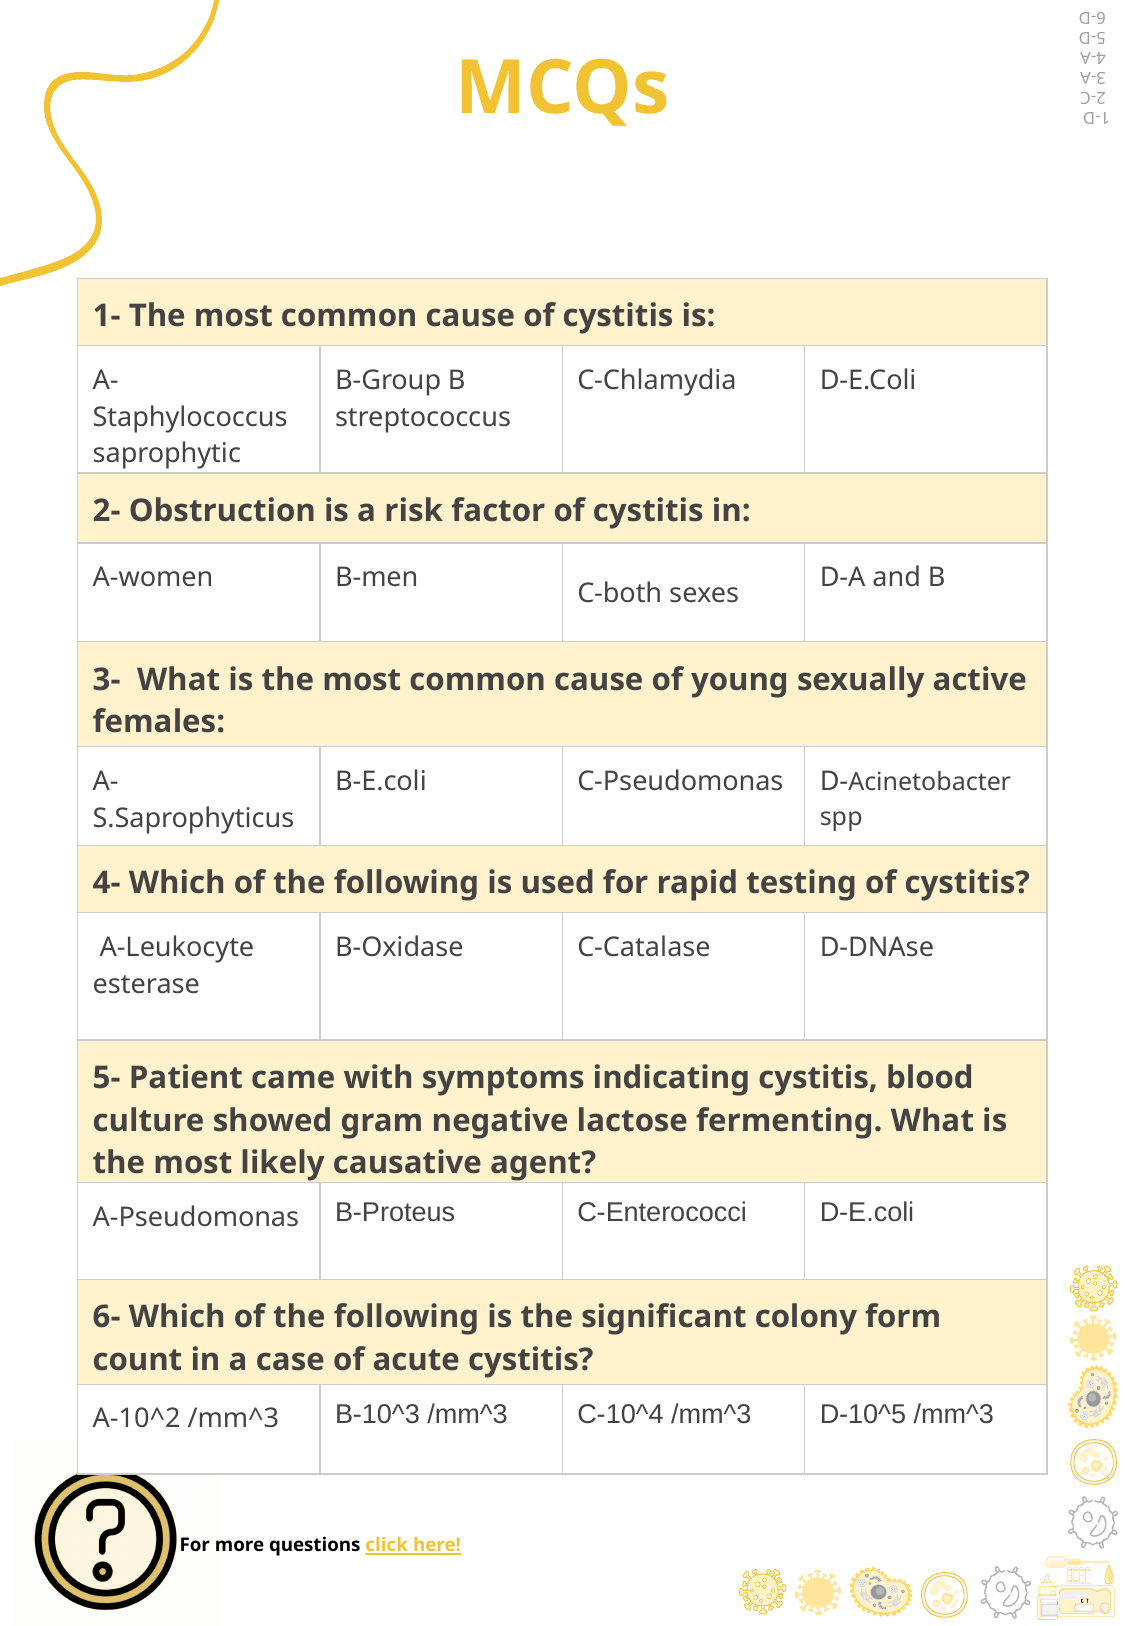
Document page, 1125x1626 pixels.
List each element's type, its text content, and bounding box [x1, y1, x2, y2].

table_cell 4- Which of the following is used for rapid testing of cystitis? [78, 846, 1046, 912]
table_cell B-Oxidase [321, 913, 562, 1039]
table_cell D-10^5 /mm^3 [805, 1385, 1046, 1473]
text_box 1-D 2-C 3-A 4-A 5-D 6-D [989, 0, 1125, 144]
table_cell 2- Obstruction is a risk factor of cystitis in: [78, 474, 1046, 542]
table_cell [1045, 1556, 1110, 1568]
table_cell B-10^3 /mm^3 [321, 1385, 562, 1473]
table_cell D-DNAse [805, 913, 1046, 1039]
table_cell A-Pseudomonas [78, 1183, 319, 1279]
table_cell 3- What is the most common cause of young sexually active females: [78, 642, 1046, 746]
title MCQs [38, 0, 1087, 175]
table_cell 6- Which of the following is the significant colony form count in a case of acute cystitis? [78, 1280, 1046, 1384]
table_cell D-A and B [805, 544, 1046, 641]
table_cell A-Staphylococcus saprophytic [78, 346, 319, 472]
table_cell C-Catalase [563, 913, 804, 1039]
table_cell C-Chlamydia [563, 346, 804, 472]
text_box For more questions click here! [224, 1486, 601, 1606]
table_cell A-10^2 /mm^3 [78, 1385, 319, 1473]
table_header 1- The most common cause of cystitis is: [78, 279, 1046, 345]
table_cell D-E.Coli [805, 346, 1046, 472]
table_cell B-Group B streptococcus [321, 346, 562, 472]
table_cell A-Leukocyte esterase [78, 913, 319, 1039]
table_cell B-E.coli [321, 747, 562, 845]
table_cell C-both sexes [563, 544, 804, 641]
table_cell B-men [321, 544, 562, 641]
table_cell C-Enterococci [563, 1183, 804, 1279]
table_cell A-S.Saprophyticus [78, 747, 319, 845]
table_cell C-Pseudomonas [563, 747, 804, 845]
table_cell B-Proteus [321, 1183, 562, 1279]
table_cell C-10^4 /mm^3 [563, 1385, 804, 1473]
table_cell D-Acinetobacter spp [805, 747, 1046, 845]
table_cell 5- Patient came with symptoms indicating cystitis, blood culture showed gram negative lactose fermenting. What is the most likely causative agent? [78, 1041, 1046, 1182]
table_cell A-women [78, 544, 319, 641]
picture [13, 1442, 220, 1626]
table_cell D-E.coli [805, 1183, 1046, 1279]
